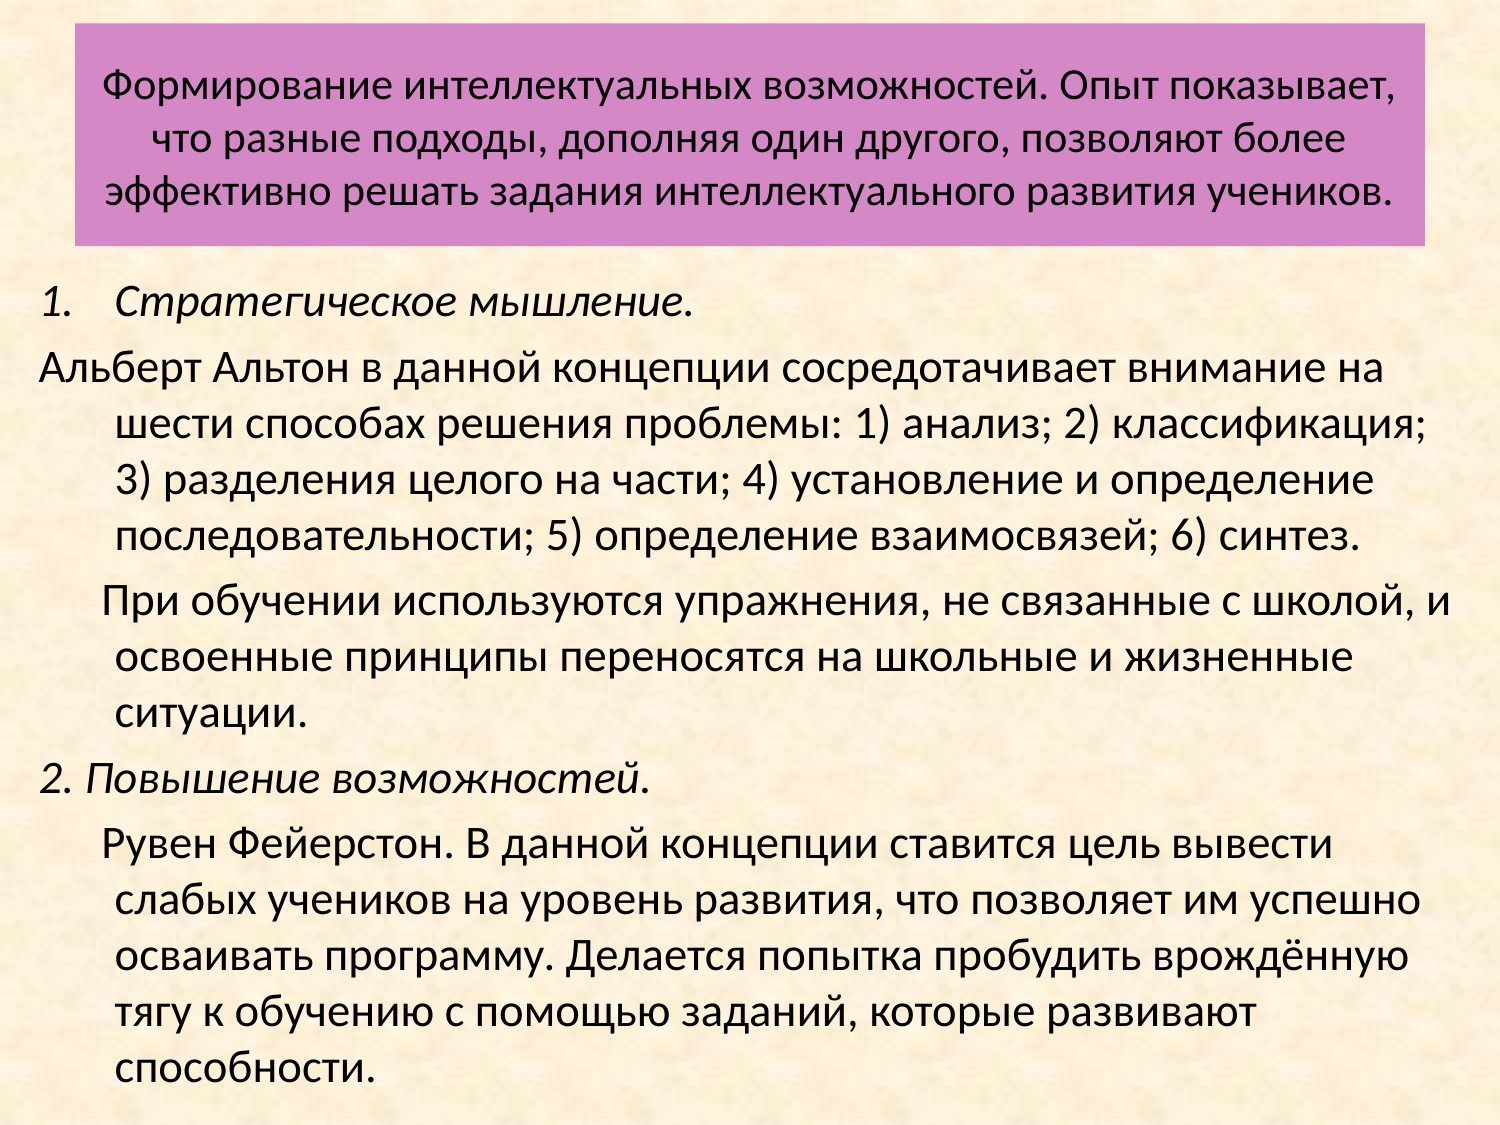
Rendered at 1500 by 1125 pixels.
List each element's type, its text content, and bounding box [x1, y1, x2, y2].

picture [0, 0, 1500, 1125]
list Стратегическое мышление. Альберт Альтон в данной концепции сосредотачивает внимание на шести способах решения проблемы: 1) анализ; 2) классификация; 3) разделения целого на части; 4) установление и определение последовательности; 5) определение взаимосвязей; 6) синтез. При обучении используются упражнения, не связанные с школой, и освоенные принципы переносятся на школьные и жизненные ситуации. 2. Повышение возможностей. Рувен Фейерстон. В данной концепции ставится цель вывести слабых учеников на уровень развития, что позволяет им успешно осваивать программу. Делается попытка пробудить врождённую тягу к обучению с помощью заданий, которые развивают способности. [23, 262, 1477, 1102]
title Формирование интеллектуальных возможностей. Опыт показывает, что разные подходы, дополняя один другого, позволяют более эффективно решать задания интеллектуального развития учеников. [74, 23, 1426, 247]
